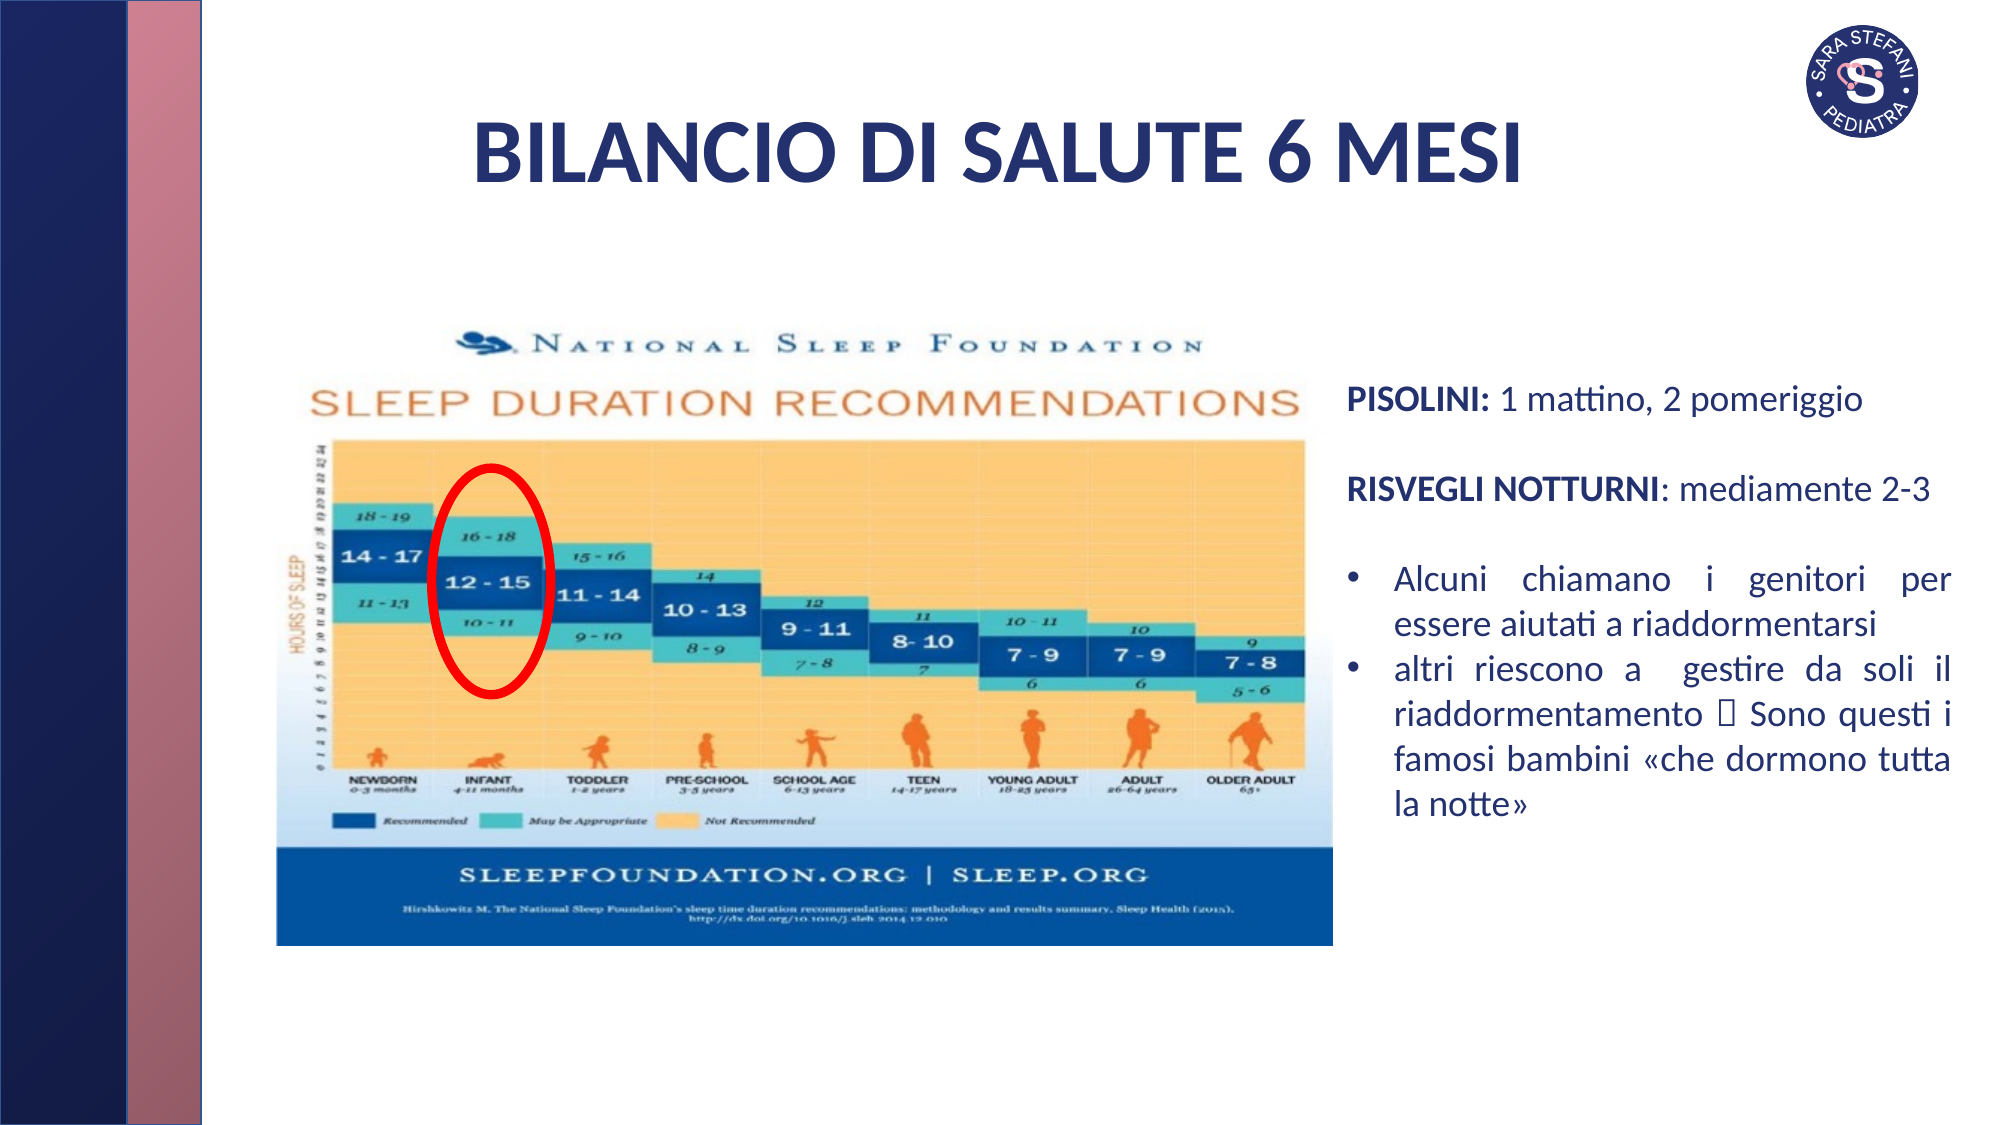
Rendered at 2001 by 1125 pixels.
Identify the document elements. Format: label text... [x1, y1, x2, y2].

text_box PISOLINI: 1 mattino, 2 pomeriggio RISVEGLI NOTTURNI: mediamente 2-3 Alcuni chiamano i genitori per essere aiutati a riaddormentarsi altri riescono a gestire da soli il riaddormentamento  Sono questi i famosi bambini «che dormono tutta la notte» [1333, 366, 1968, 877]
picture [275, 302, 1333, 946]
title BILANCIO DI SALUTE 6 MESI [457, 44, 1755, 262]
picture [1806, 25, 1919, 138]
